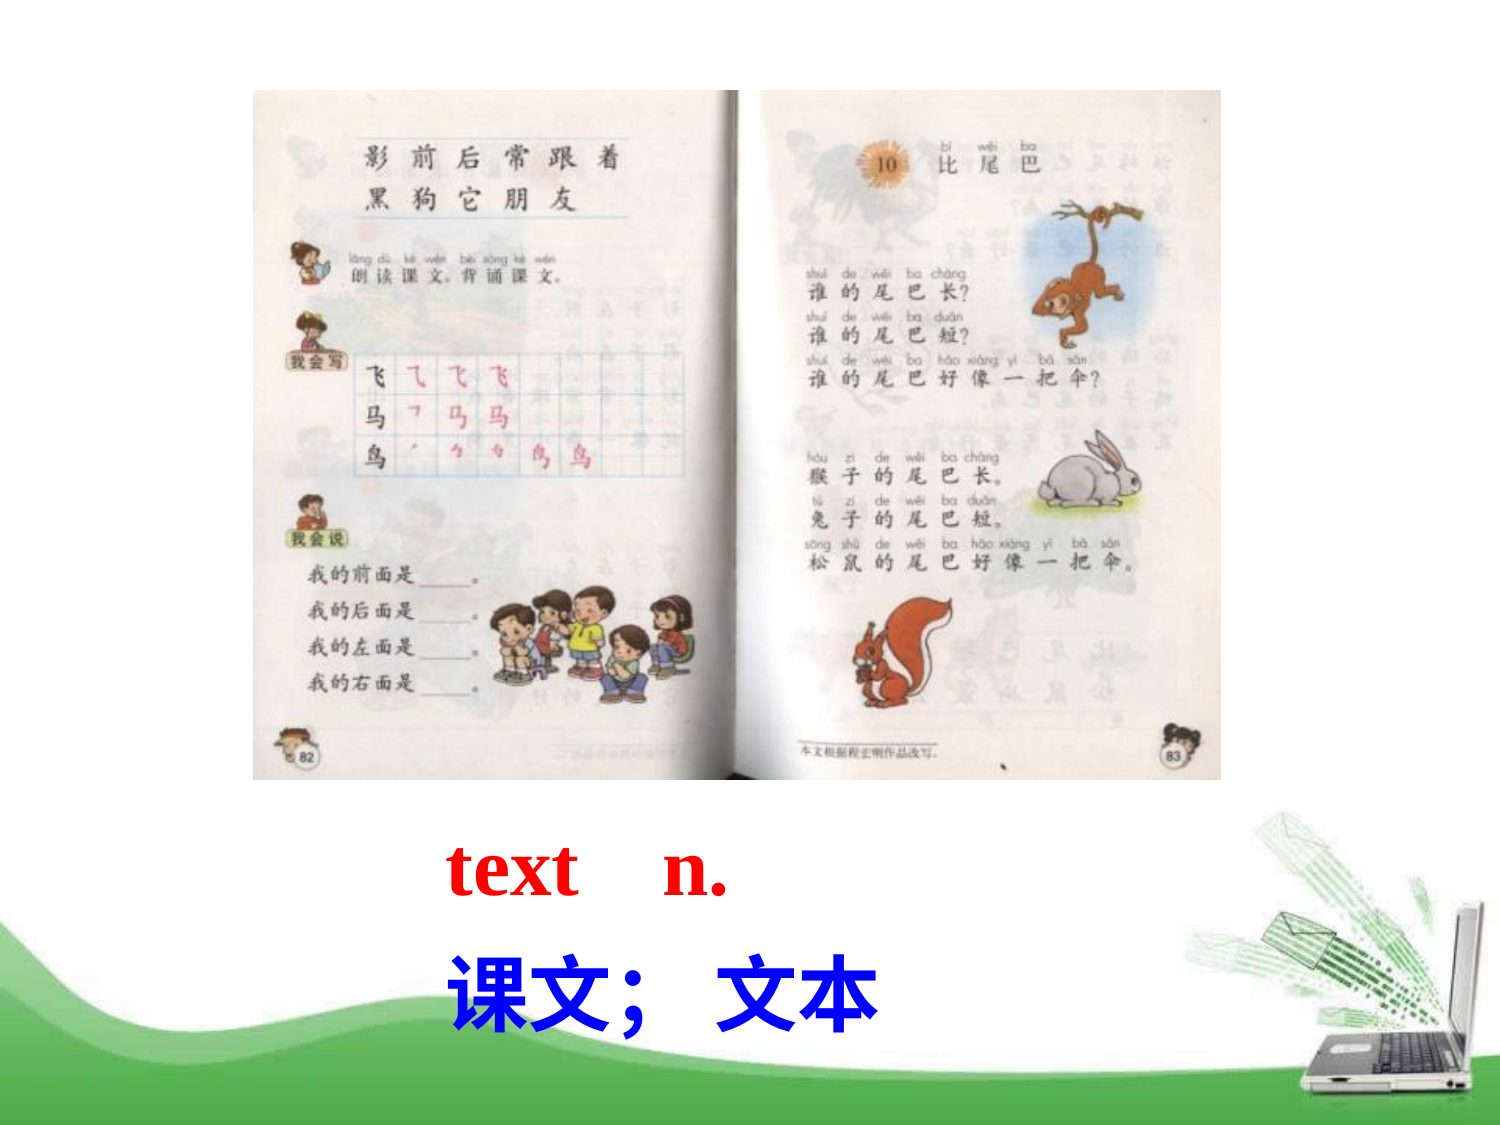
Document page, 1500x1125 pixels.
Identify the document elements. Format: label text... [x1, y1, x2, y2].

text_box text n. 课文； 文本 [430, 787, 1005, 1050]
picture [0, 0, 1500, 1125]
